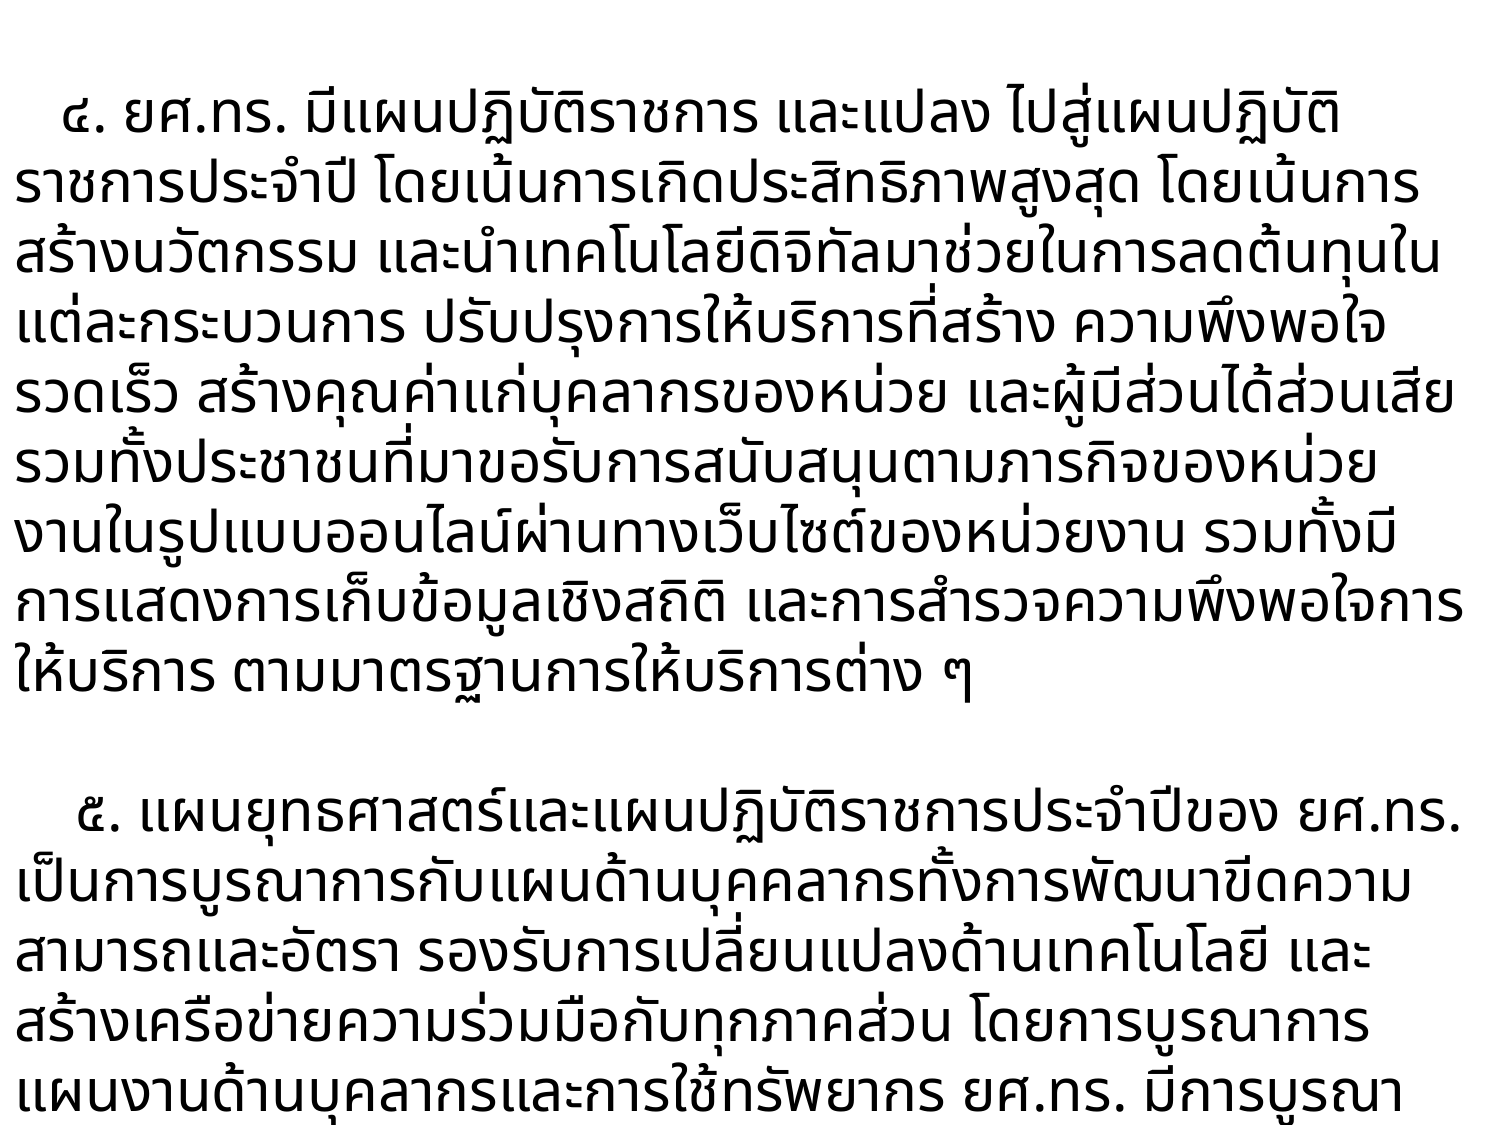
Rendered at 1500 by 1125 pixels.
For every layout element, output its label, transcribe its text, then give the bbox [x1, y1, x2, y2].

text_box ๔. ยศ.ทร. มีแผนปฏิบัติราชการ และแปลง ไปสู่แผนปฏิบัติราชการประจำปี โดยเน้นการเกิดประสิทธิภาพสูงสุด โดยเน้นการสร้างนวัตกรรม และนำเทคโนโลยีดิจิทัลมาช่วยในการลดต้นทุนในแต่ละกระบวนการ ปรับปรุงการให้บริการที่สร้าง ความพึงพอใจ รวดเร็ว สร้างคุณค่าแก่บุคลากรของหน่วย และผู้มีส่วนได้ส่วนเสีย รวมทั้งประชาชนที่มาขอรับการสนับสนุนตามภารกิจของหน่วยงานในรูปแบบออนไลน์ผ่านทางเว็บไซต์ของหน่วยงาน รวมทั้งมีการแสดงการเก็บข้อมูลเชิงสถิติ และการสำรวจความพึงพอใจการให้บริการ ตามมาตรฐานการให้บริการต่าง ๆ ๕. แผนยุทธศาสตร์และแผนปฏิบัติราชการประจำปีของ ยศ.ทร. เป็นการบูรณาการกับแผนด้านบุคคลากรทั้งการพัฒนาขีดความสามารถและอัตรา รองรับการเปลี่ยนแปลงด้านเทคโนโลยี และสร้างเครือข่ายความร่วมมือกับทุกภาคส่วน โดยการบูรณาการแผนงานด้านบุคลากรและการใช้ทรัพยากร ยศ.ทร. มีการบูรณาการร่วมกับยุทธศาสตร์การบริหารทรัพยากรบุคคลของ ทร. ในการพัฒนาศักยภาพของบุคลากรเพื่อให้ สอดคล้องกับความต้องการของผู้รับบริการเชิงรุก และทันต่อการเปลี่ยนแปลงในอนาคต [0, 66, 1484, 1125]
